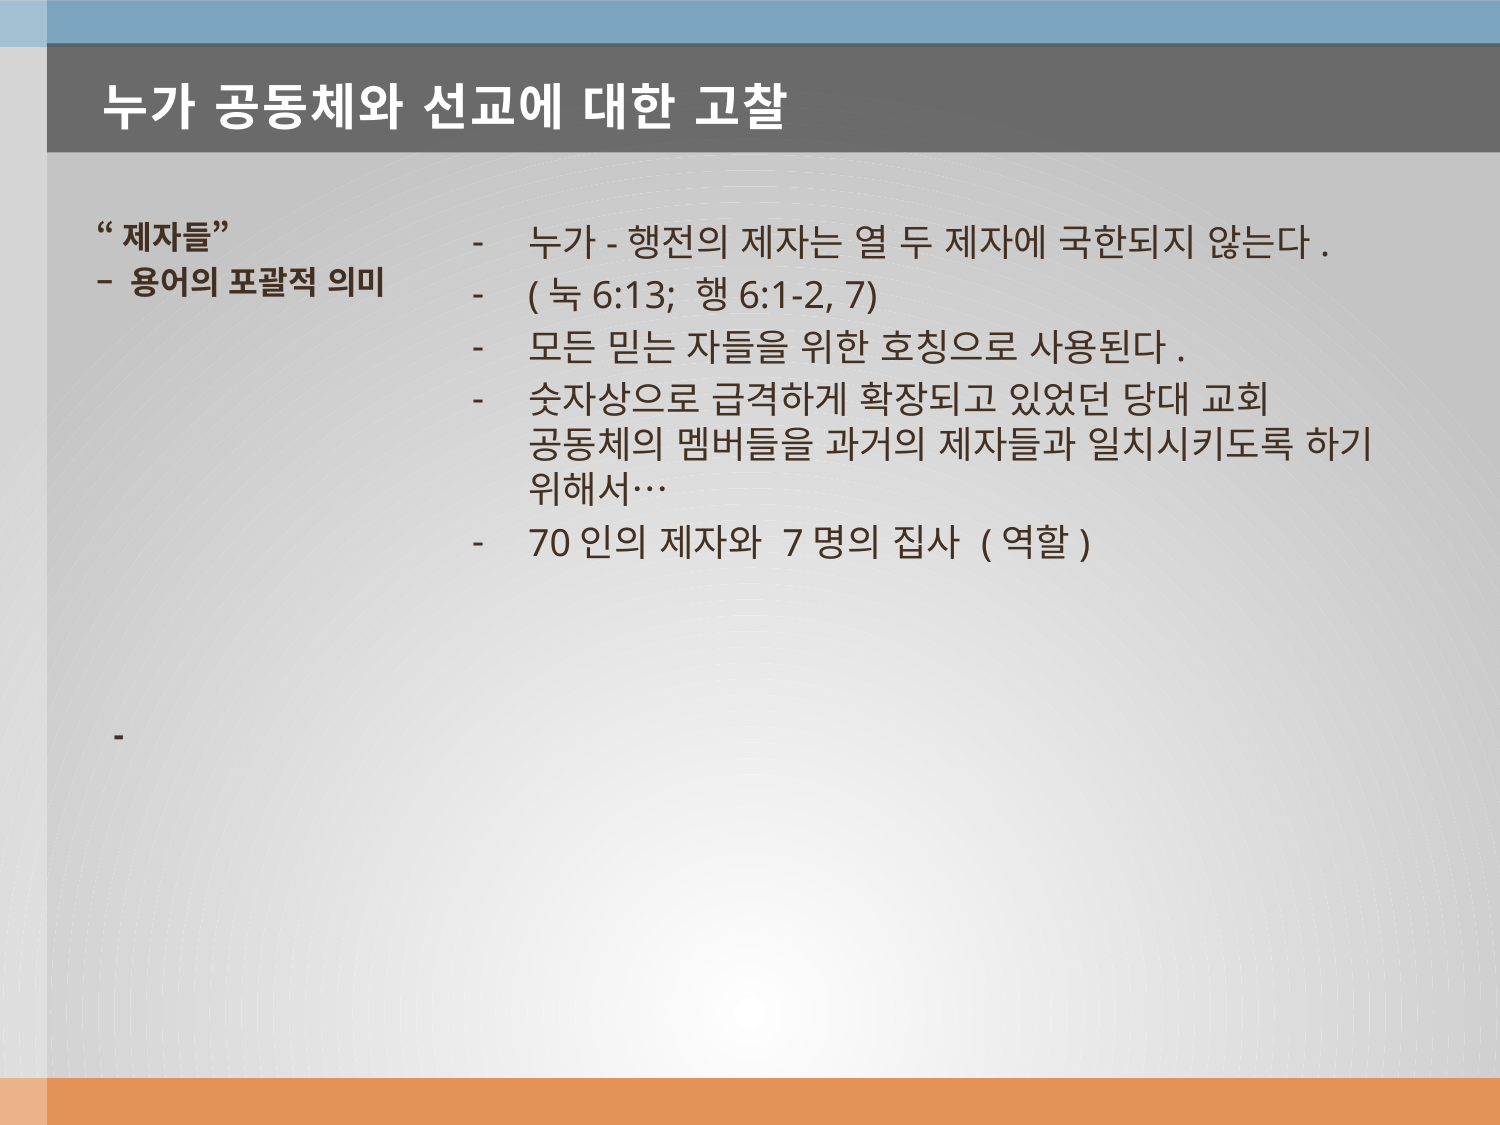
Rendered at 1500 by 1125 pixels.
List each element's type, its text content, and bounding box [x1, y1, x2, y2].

list 누가-행전의 제자는 열 두 제자에 국한되지 않는다. (눅6:13; 행6:1-2, 7) 모든 믿는 자들을 위한 호칭으로 사용된다. 숫자상으로 급격하게 확장되고 있었던 당대 교회 공동체의 멤버들을 과거의 제자들과 일치시키도록 하기 위해서… 70인의 제자와 7명의 집사 (역할) [457, 164, 1418, 763]
title 누가 공동체와 선교에 대한 고찰 [87, 37, 1424, 143]
list “제자들” – 용어의 포괄적 의미 - [82, 165, 446, 763]
